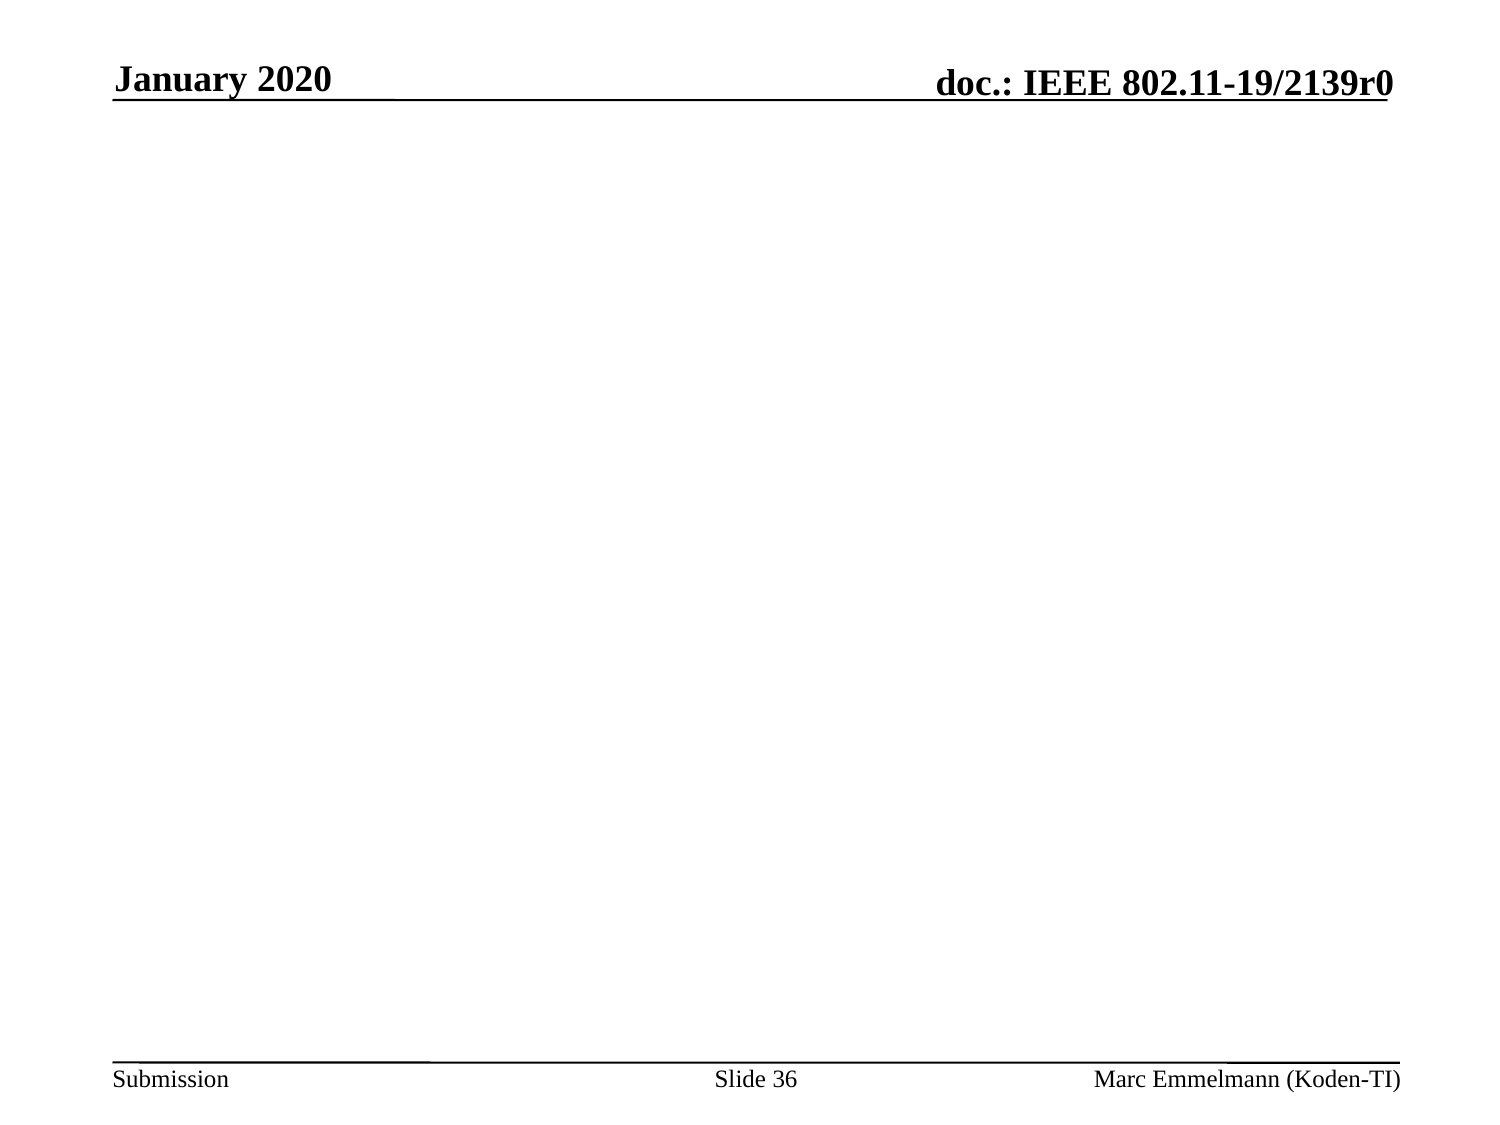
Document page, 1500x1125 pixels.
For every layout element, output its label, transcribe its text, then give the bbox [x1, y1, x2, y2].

slide_number Slide 36 [712, 1061, 800, 1123]
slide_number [114, 54, 423, 100]
footer Marc Emmelmann (Koden-TI) [878, 1061, 1402, 1093]
